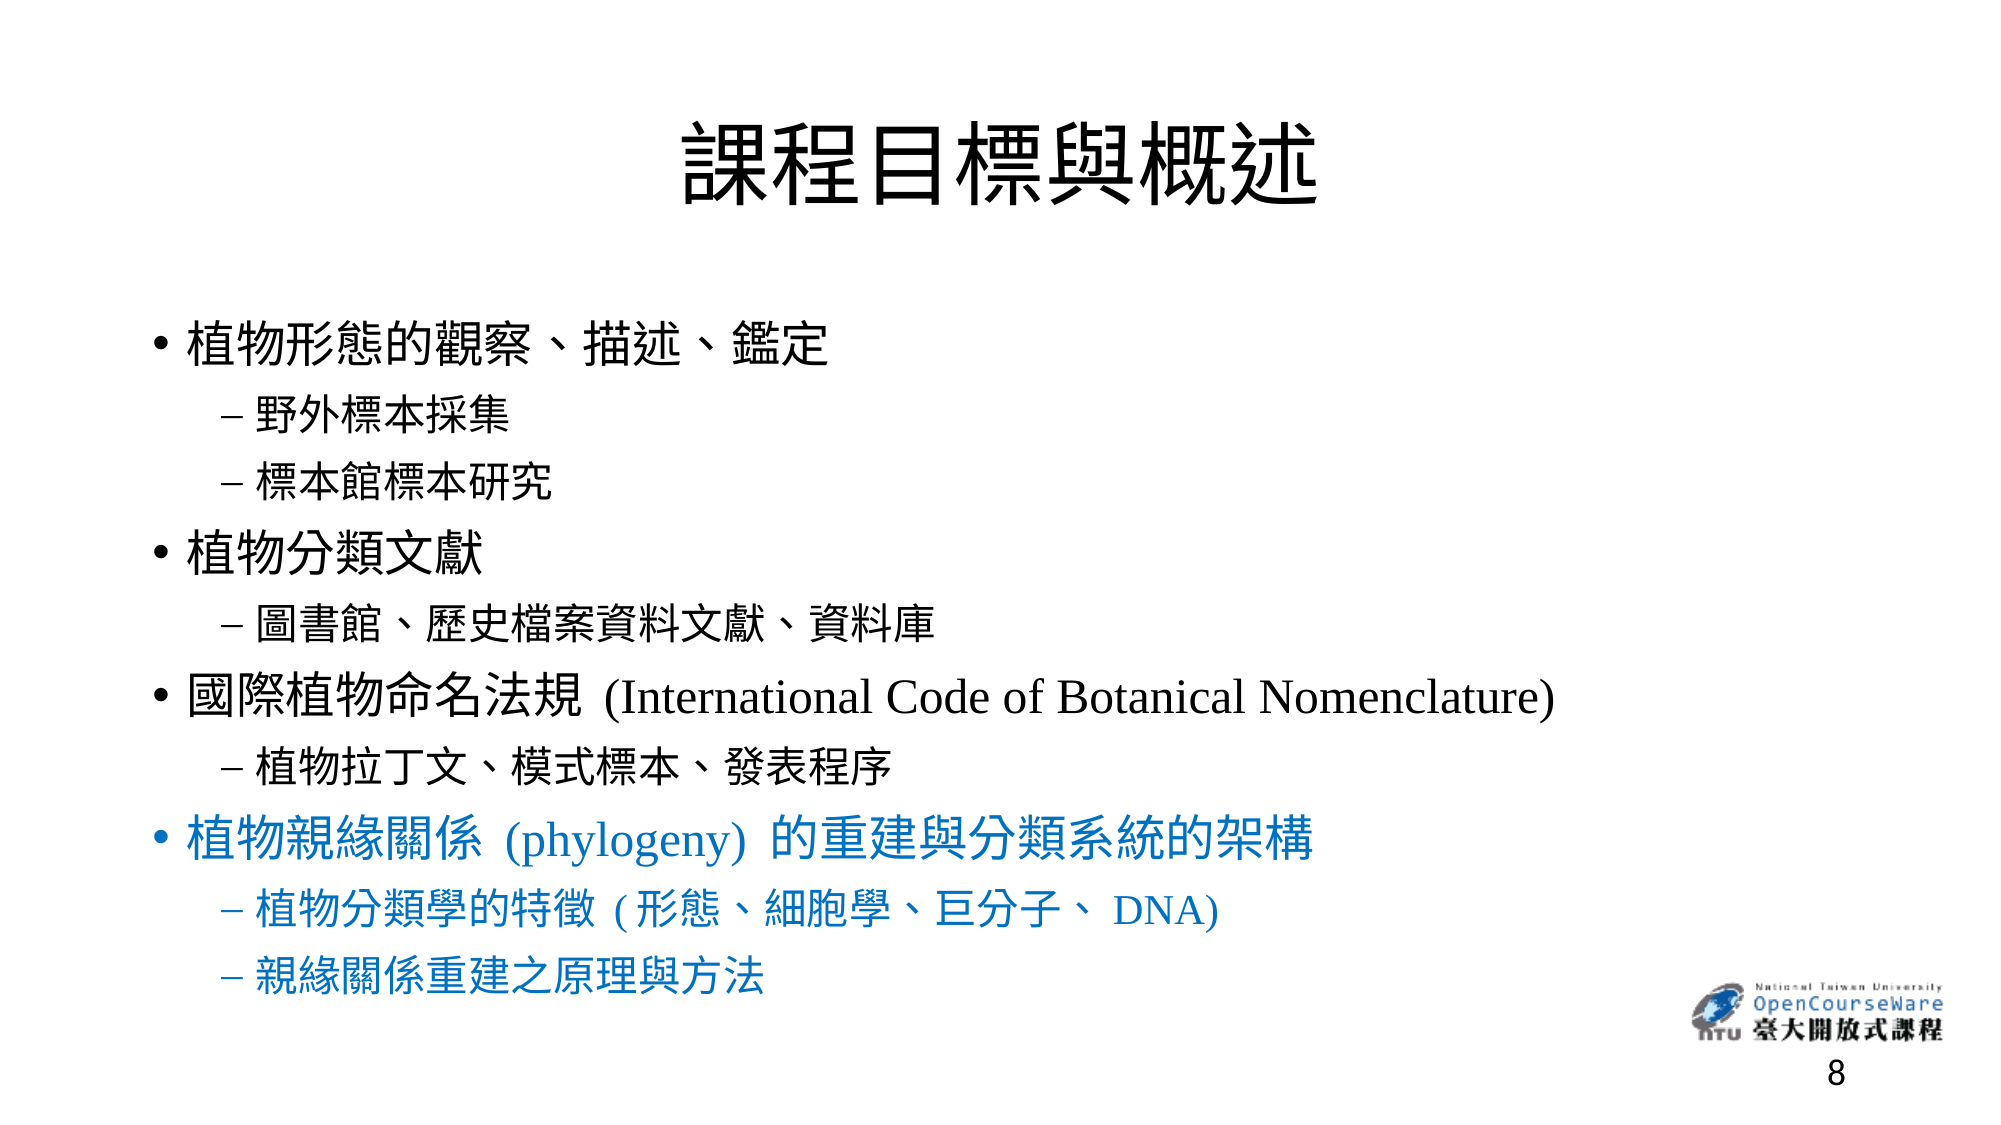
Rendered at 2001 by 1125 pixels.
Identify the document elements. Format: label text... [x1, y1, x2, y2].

picture [1672, 970, 1963, 1056]
title 課程目標與概述 [137, 59, 1863, 278]
list 植物形態的觀察、描述、鑑定 野外標本採集 標本館標本研究 植物分類文獻 圖書館、歷史檔案資料文獻、資料庫 國際植物命名法規 (International Code of Botanical Nomenclature) 植物拉丁文、模式標本、發表程序 植物親緣關係 (phylogeny) 的重建與分類系統的架構 植物分類學的特徵 (形態、細胞學、巨分子、DNA) 親緣關係重建之原理與方法 [137, 299, 1863, 1014]
